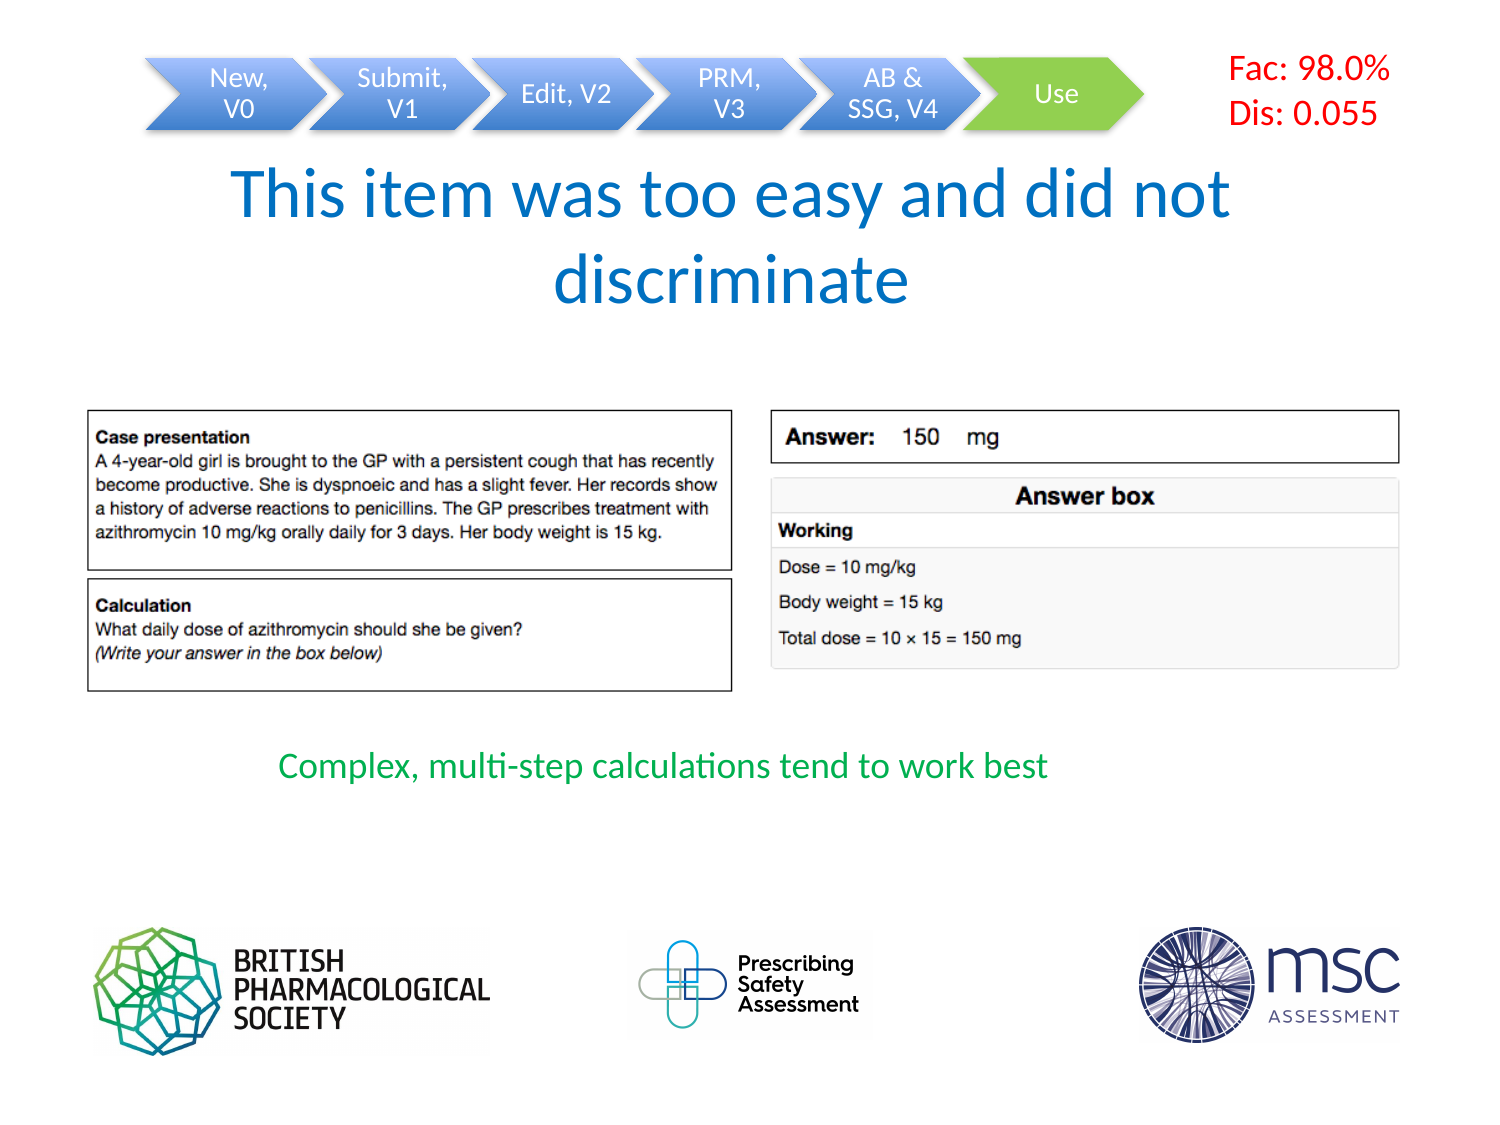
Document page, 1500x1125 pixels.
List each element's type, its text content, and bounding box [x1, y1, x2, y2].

picture [627, 930, 873, 1040]
title This item was too easy and did not discriminate [56, 138, 1407, 326]
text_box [145, 57, 306, 131]
picture [74, 395, 1407, 698]
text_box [308, 57, 469, 131]
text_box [471, 57, 633, 131]
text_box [798, 57, 960, 131]
picture [93, 927, 490, 1056]
picture [1139, 927, 1400, 1043]
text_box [635, 57, 796, 131]
text_box Complex, multi-step calculations tend to work best [263, 734, 1065, 794]
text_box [962, 57, 1145, 131]
text_box Fac: 98.0% Dis: 0.055 [1213, 35, 1406, 140]
